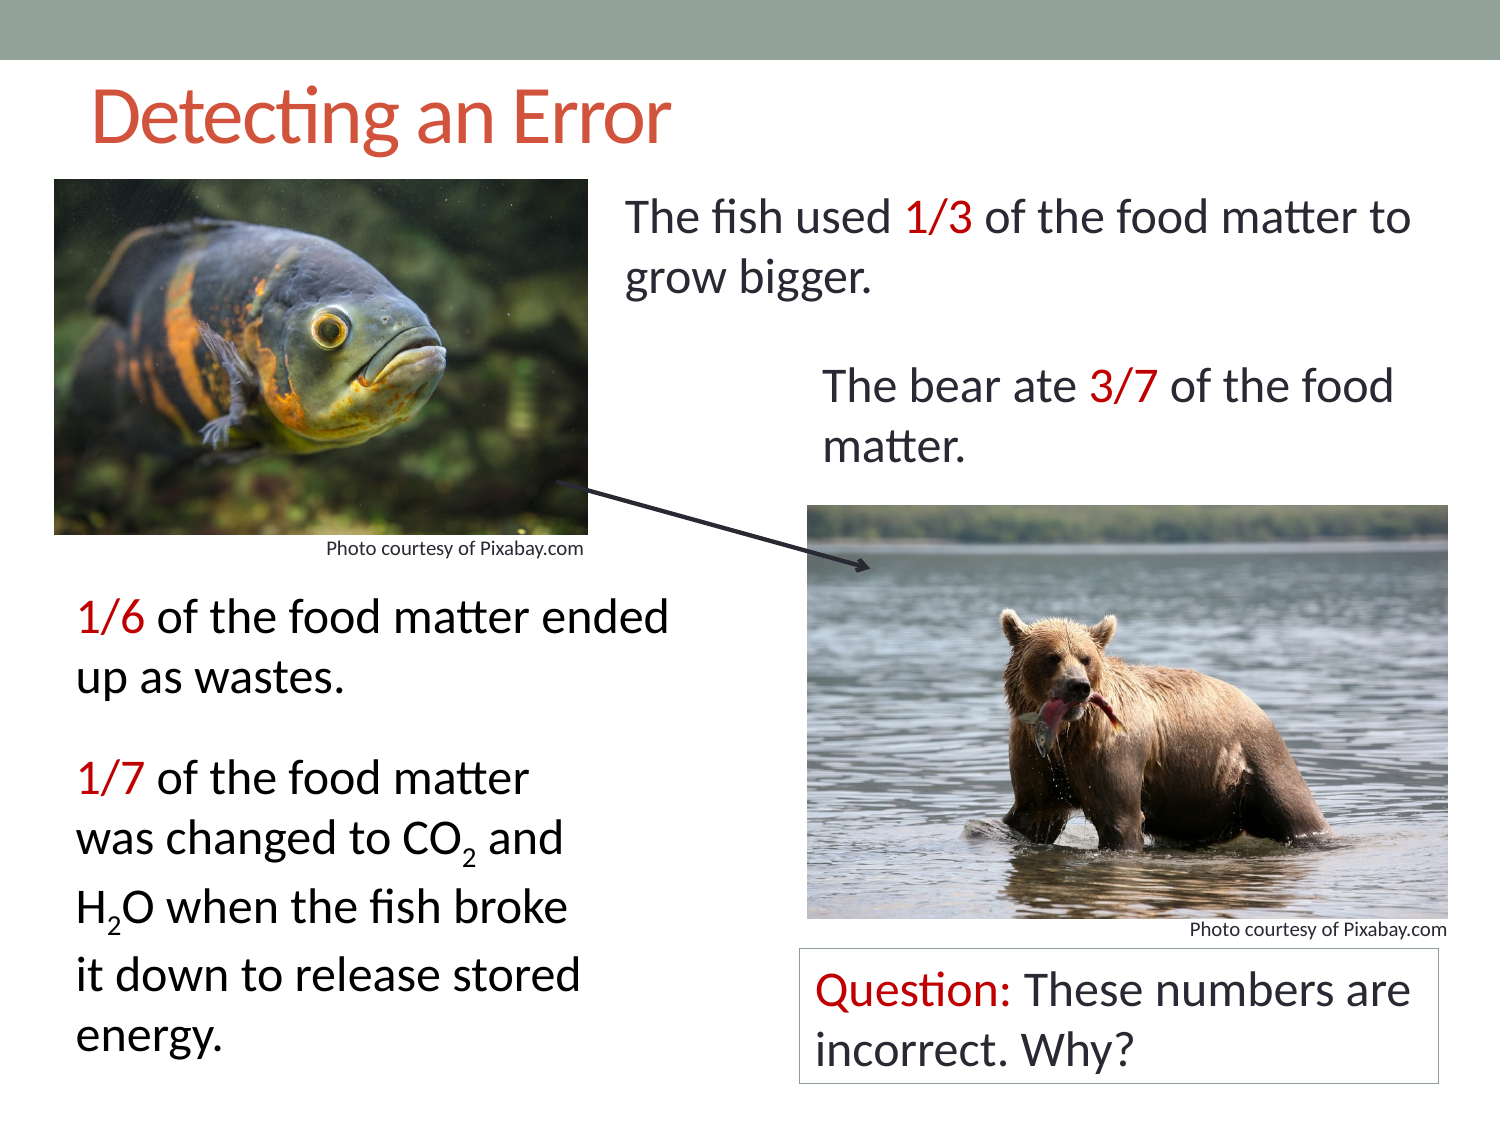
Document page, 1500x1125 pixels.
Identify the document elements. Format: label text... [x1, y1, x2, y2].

text_box The bear ate 3/7 of the food matter. [807, 345, 1448, 480]
text_box The fish used 1/3 of the food matter to grow bigger. [610, 176, 1439, 312]
text_box 1/7 of the food matter was changed to CO2 and H2O when the fish broke it down to release stored energy. [60, 737, 611, 1069]
text_box Photo courtesy of Pixabay.com [1174, 908, 1474, 949]
text_box 1/6 of the food matter ended up as wastes. [60, 575, 689, 711]
text_box Question: These numbers are incorrect. Why? [799, 948, 1439, 1084]
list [807, 505, 1448, 919]
picture [54, 179, 588, 535]
text_box Photo courtesy of Pixabay.com [311, 542, 553, 568]
title Detecting an Error [75, 45, 1425, 177]
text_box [556, 481, 871, 569]
